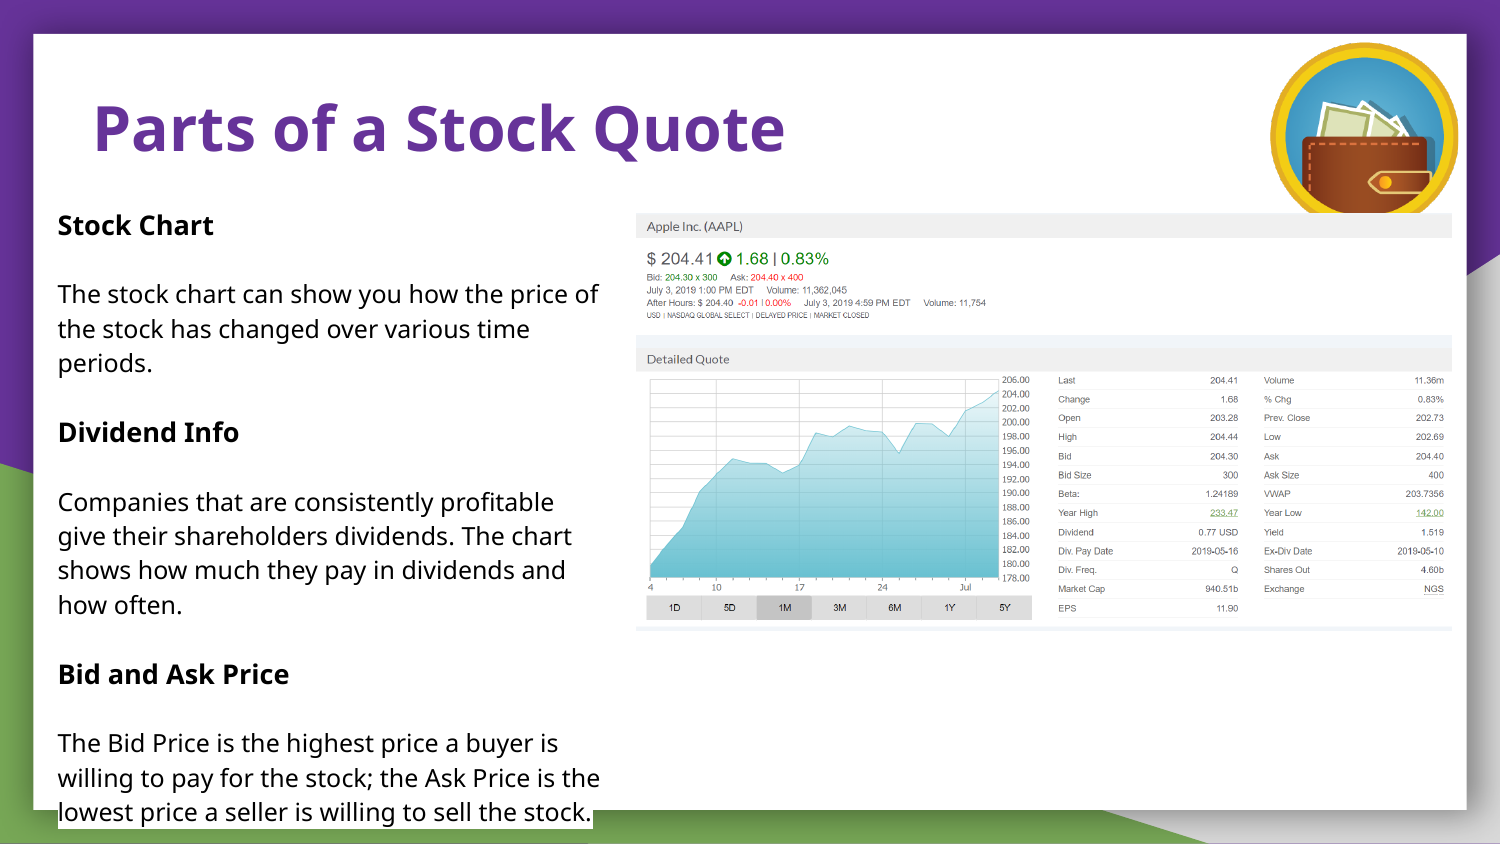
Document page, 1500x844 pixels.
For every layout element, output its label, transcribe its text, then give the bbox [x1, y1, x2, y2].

list Stock Chart The stock chart can show you how the price of the stock has changed over various time periods. Dividend Info Companies that are consistently profitable give their shareholders dividends. The chart shows how much they pay in dividends and how often. Bid and Ask Price The Bid Price is the highest price a buyer is willing to pay for the stock; the Ask Price is the lowest price a seller is willing to sell the stock. [42, 188, 621, 773]
title Parts of a Stock Quote [77, 74, 1265, 231]
picture [635, 42, 1460, 631]
